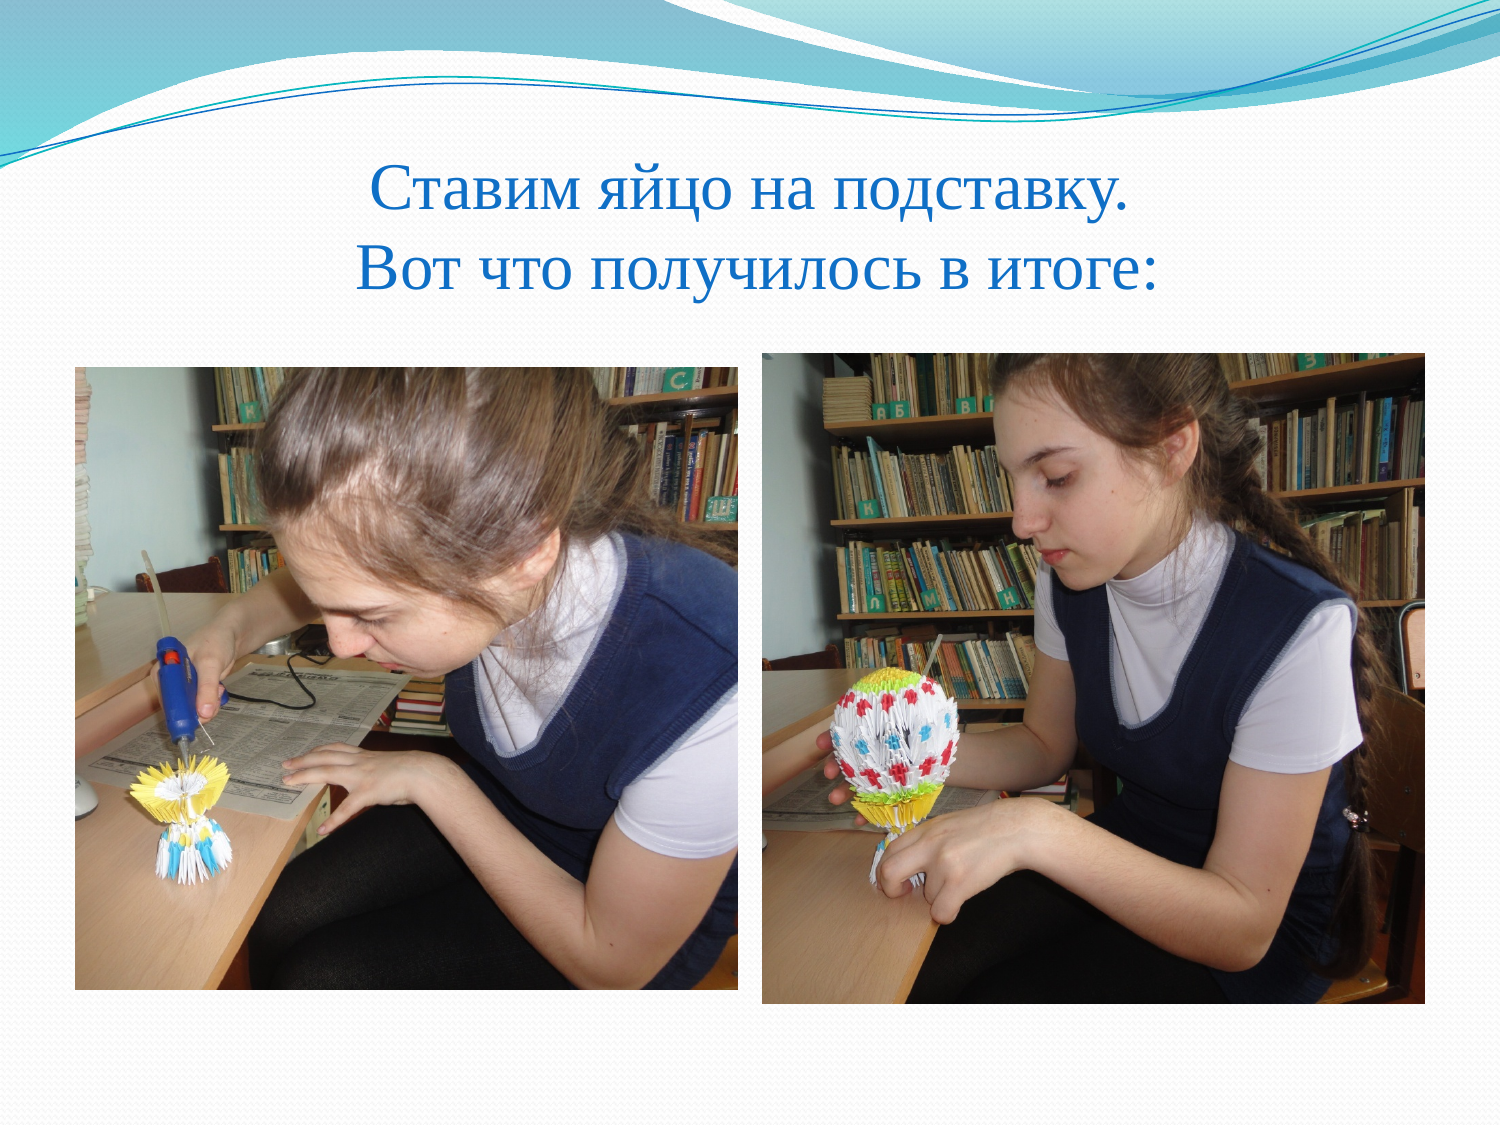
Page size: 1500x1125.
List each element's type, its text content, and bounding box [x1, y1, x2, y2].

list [762, 353, 1426, 1005]
title Ставим яйцо на подставку. Вот что получилось в итоге: [75, 115, 1425, 303]
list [74, 367, 738, 991]
